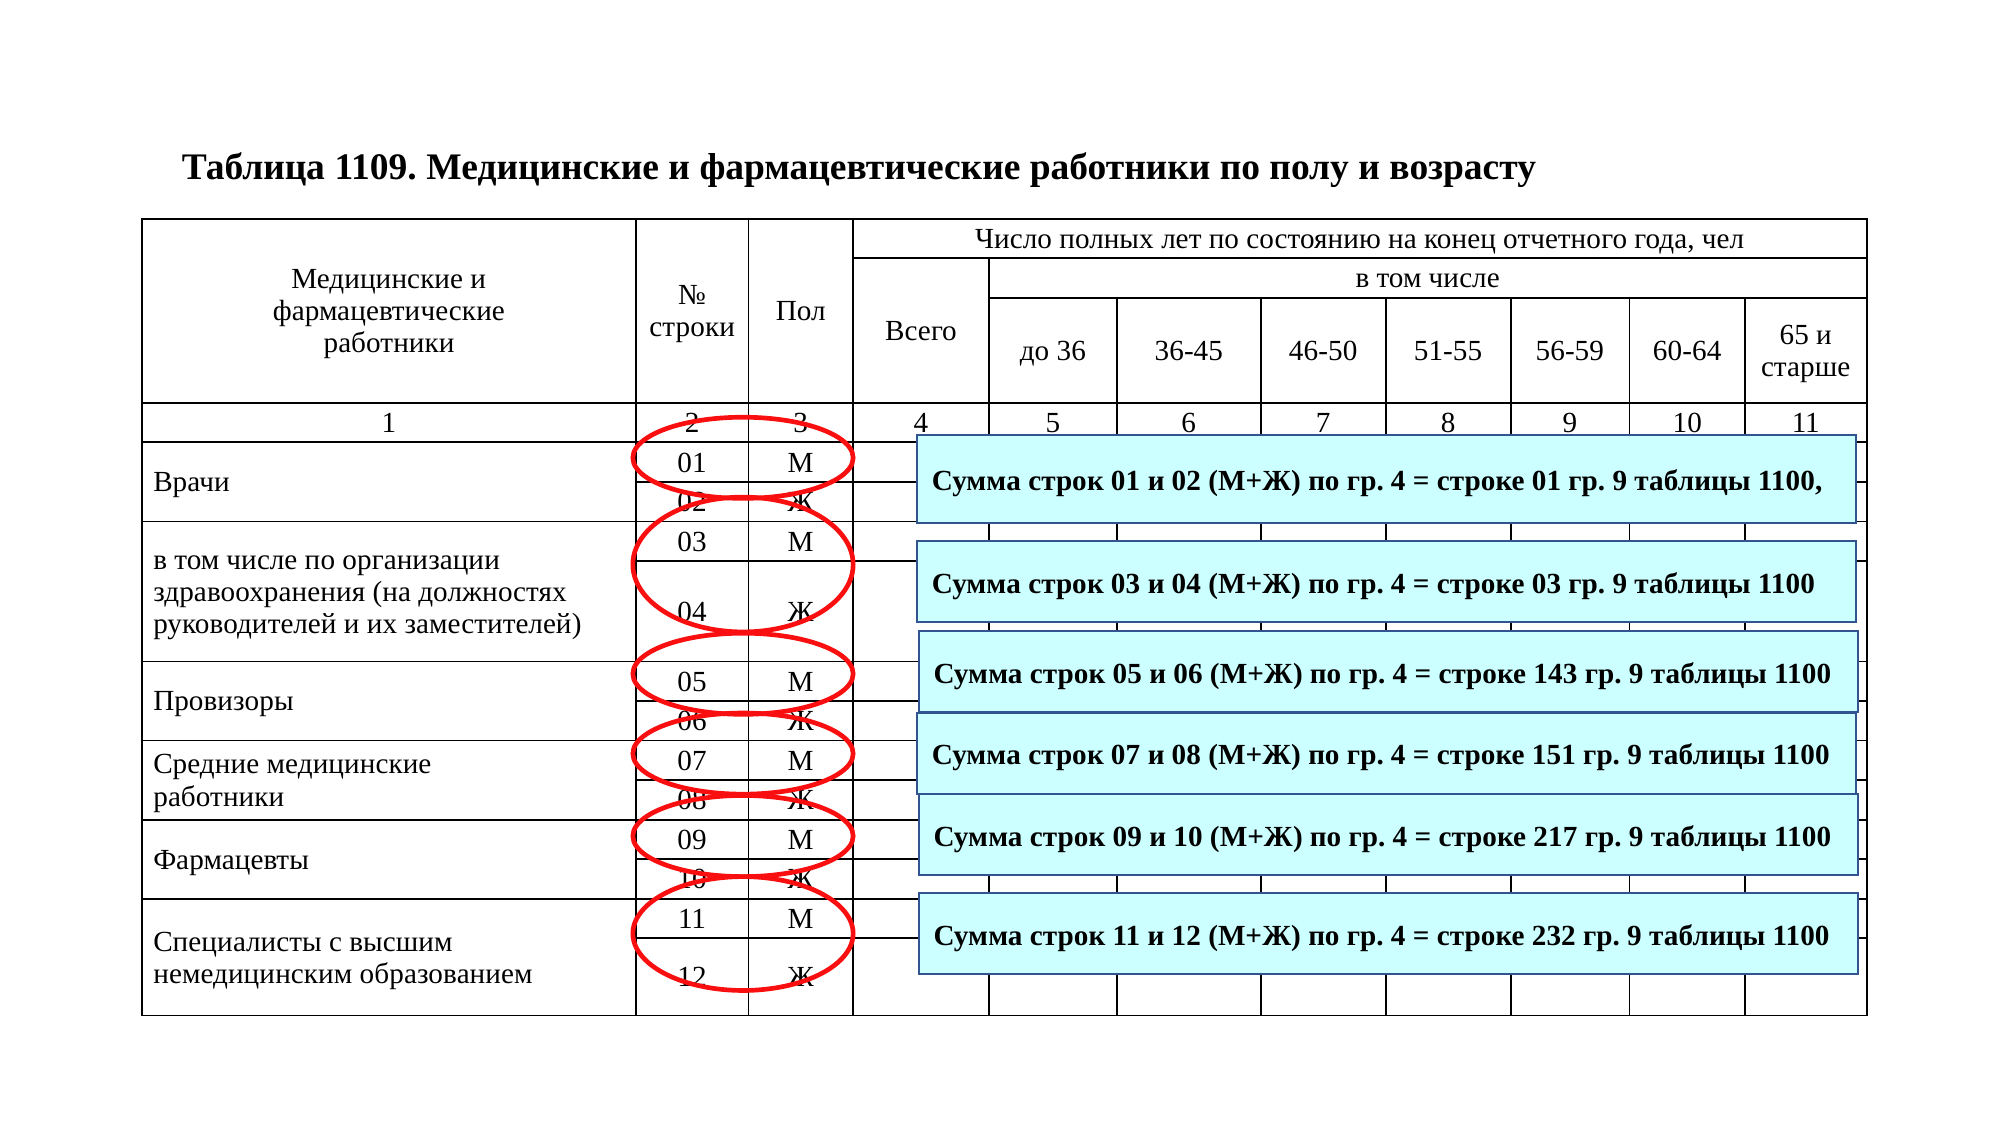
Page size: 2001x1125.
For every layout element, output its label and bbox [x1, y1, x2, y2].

table_cell [1118, 524, 1260, 540]
table_cell [637, 688, 654, 700]
table_cell [1630, 975, 1744, 1015]
table_cell [1630, 524, 1744, 540]
table_cell [1262, 876, 1385, 892]
table_cell [1512, 623, 1629, 630]
table_cell [1857, 741, 1866, 779]
table_header [637, 220, 748, 402]
table_cell [749, 404, 852, 441]
table_cell [1262, 524, 1385, 540]
table_cell [854, 821, 918, 858]
table_cell [1387, 975, 1510, 1015]
table_cell [143, 741, 635, 819]
table_cell [1118, 876, 1260, 892]
table_cell [770, 781, 852, 819]
text_box [631, 416, 855, 992]
table_cell [832, 684, 852, 700]
table_cell [854, 404, 988, 441]
table_cell [1630, 404, 1744, 434]
table_cell [1857, 483, 1866, 521]
table_cell [1859, 821, 1866, 858]
table_cell [854, 860, 988, 898]
table_cell [854, 562, 988, 661]
table_cell [637, 860, 711, 898]
table_cell [1118, 623, 1260, 630]
table_cell [854, 662, 918, 700]
table_cell [1512, 975, 1629, 1015]
table_cell [1262, 975, 1385, 1015]
table_cell [143, 900, 635, 1015]
table_cell [637, 522, 654, 541]
table_cell [1859, 662, 1866, 700]
table_cell [637, 953, 748, 1015]
table_cell [1857, 781, 1866, 819]
table_cell [637, 483, 710, 521]
table_cell [1262, 404, 1385, 434]
table_cell [854, 483, 916, 521]
table_cell [1746, 522, 1866, 560]
table_cell [836, 900, 852, 919]
table_cell [854, 702, 918, 740]
table_cell [854, 443, 916, 481]
table_cell [838, 468, 852, 481]
table_header [854, 220, 1866, 257]
table_cell [854, 939, 988, 1015]
table_cell [637, 472, 648, 481]
table_cell [1630, 299, 1744, 402]
table_cell [637, 588, 720, 659]
table_cell [781, 702, 852, 740]
table_cell [1262, 623, 1385, 630]
table_cell [637, 850, 646, 858]
table_cell [1746, 562, 1866, 661]
text_box [167, 134, 1857, 195]
table_cell [832, 522, 852, 548]
table_cell [1746, 299, 1866, 402]
table_cell [1387, 623, 1510, 630]
table_cell [990, 876, 1116, 892]
table_cell [1387, 876, 1510, 892]
table_cell [766, 581, 852, 661]
table_cell [854, 259, 988, 402]
table_cell [143, 443, 635, 521]
table_cell [854, 522, 988, 560]
table_cell [637, 768, 652, 779]
table_cell [637, 781, 716, 819]
text_box [916, 630, 1859, 876]
table_cell [1118, 975, 1260, 1015]
table_cell [1746, 939, 1866, 1015]
table_cell [143, 404, 635, 441]
table_cell [637, 404, 748, 441]
table_cell [1746, 404, 1866, 441]
table_cell [834, 764, 852, 779]
table_cell [1118, 404, 1260, 434]
table_cell [990, 524, 1116, 540]
table_cell [1857, 702, 1866, 740]
table_cell [1387, 404, 1510, 434]
table_cell [990, 975, 1116, 1015]
table_cell [1512, 299, 1629, 402]
table_cell [1387, 299, 1510, 402]
table_cell [990, 623, 1116, 630]
table_cell [1512, 404, 1629, 434]
table_cell [854, 781, 918, 819]
table_cell [990, 404, 1116, 434]
table_cell [1859, 900, 1866, 937]
table_cell [1630, 876, 1744, 892]
table_cell [990, 299, 1116, 402]
table_cell [1512, 524, 1629, 540]
table_header [143, 220, 635, 402]
table_cell [854, 900, 918, 937]
table_cell [775, 860, 852, 898]
table_cell [840, 846, 852, 858]
text_box [916, 434, 1857, 524]
table_cell [1387, 524, 1510, 540]
table_cell [143, 522, 635, 661]
table_cell [143, 821, 635, 898]
table_cell [1512, 876, 1629, 892]
text_box [916, 540, 1857, 623]
table_cell [990, 259, 1866, 297]
table_cell [637, 702, 705, 739]
table_cell [1630, 623, 1744, 630]
table_cell [749, 948, 852, 1015]
table_cell [1746, 860, 1866, 898]
table_cell [776, 483, 852, 521]
text_box [918, 892, 1859, 975]
table_cell [143, 662, 635, 740]
table_header [749, 220, 852, 402]
table_cell [1262, 299, 1385, 402]
table_cell [1118, 299, 1260, 402]
table_cell [1857, 443, 1866, 481]
table_cell [854, 741, 916, 779]
table_cell [637, 900, 650, 914]
